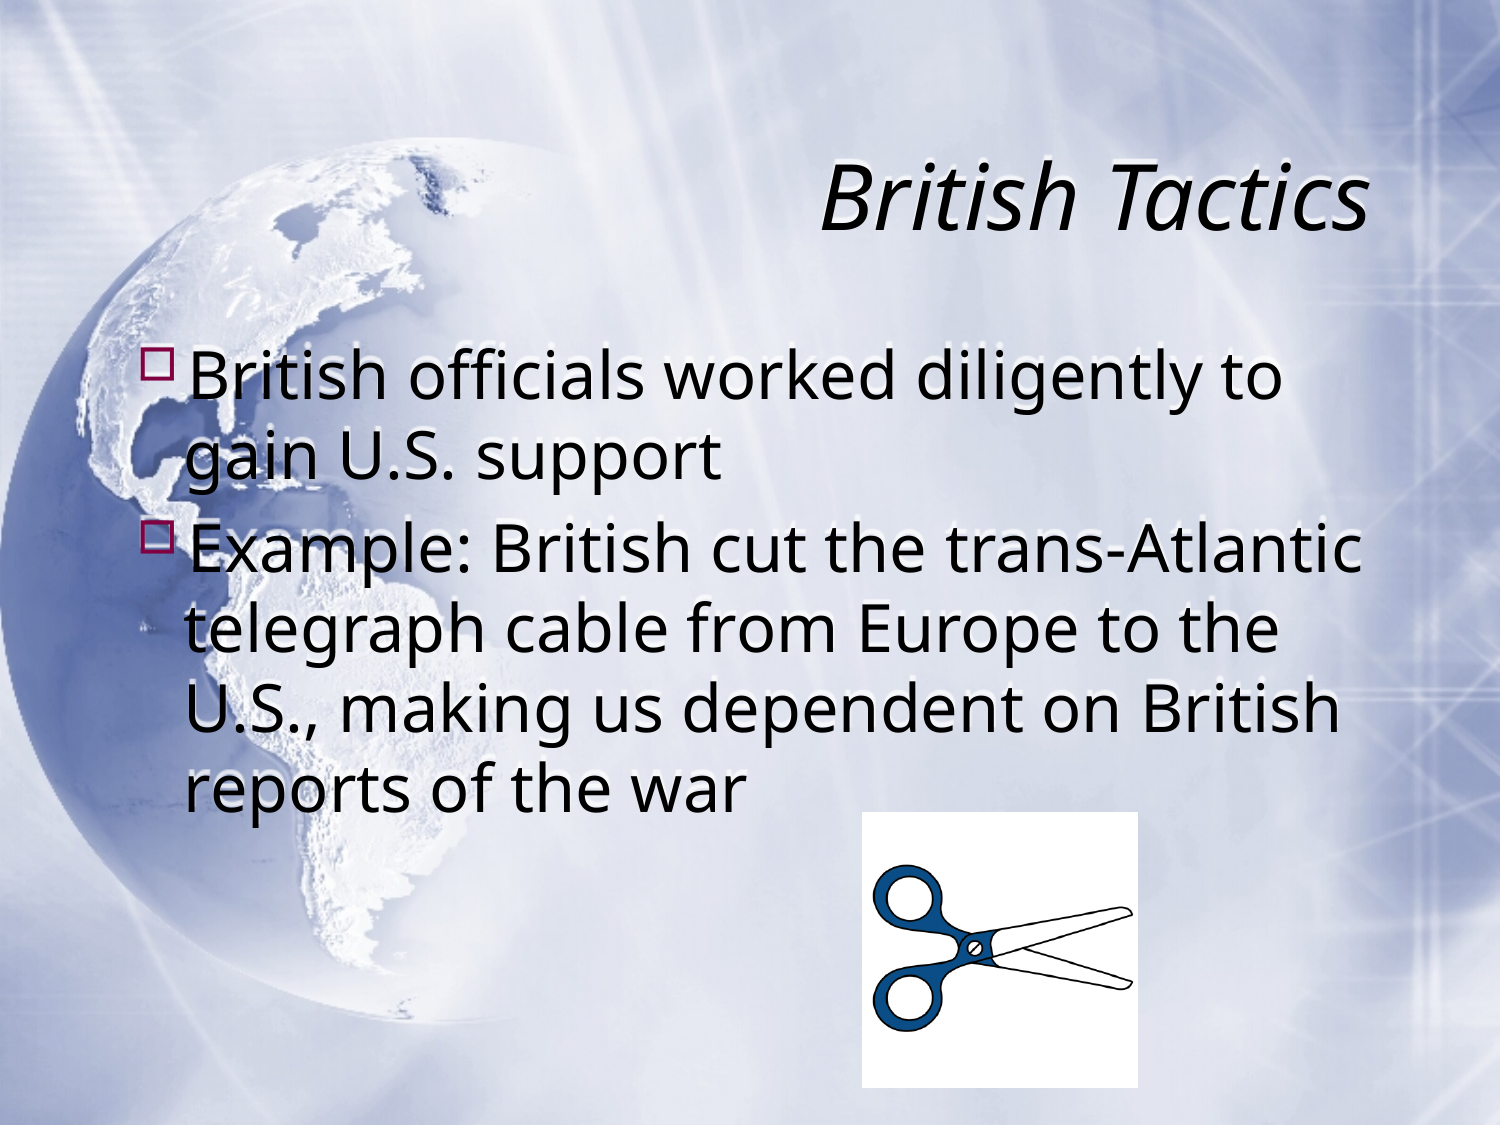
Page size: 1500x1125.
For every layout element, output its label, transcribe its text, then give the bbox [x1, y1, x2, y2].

picture [0, 0, 1500, 1125]
title British Tactics [112, 99, 1388, 288]
list British officials worked diligently to gain U.S. support Example: British cut the trans-Atlantic telegraph cable from Europe to the U.S., making us dependent on British reports of the war [112, 324, 1388, 1000]
